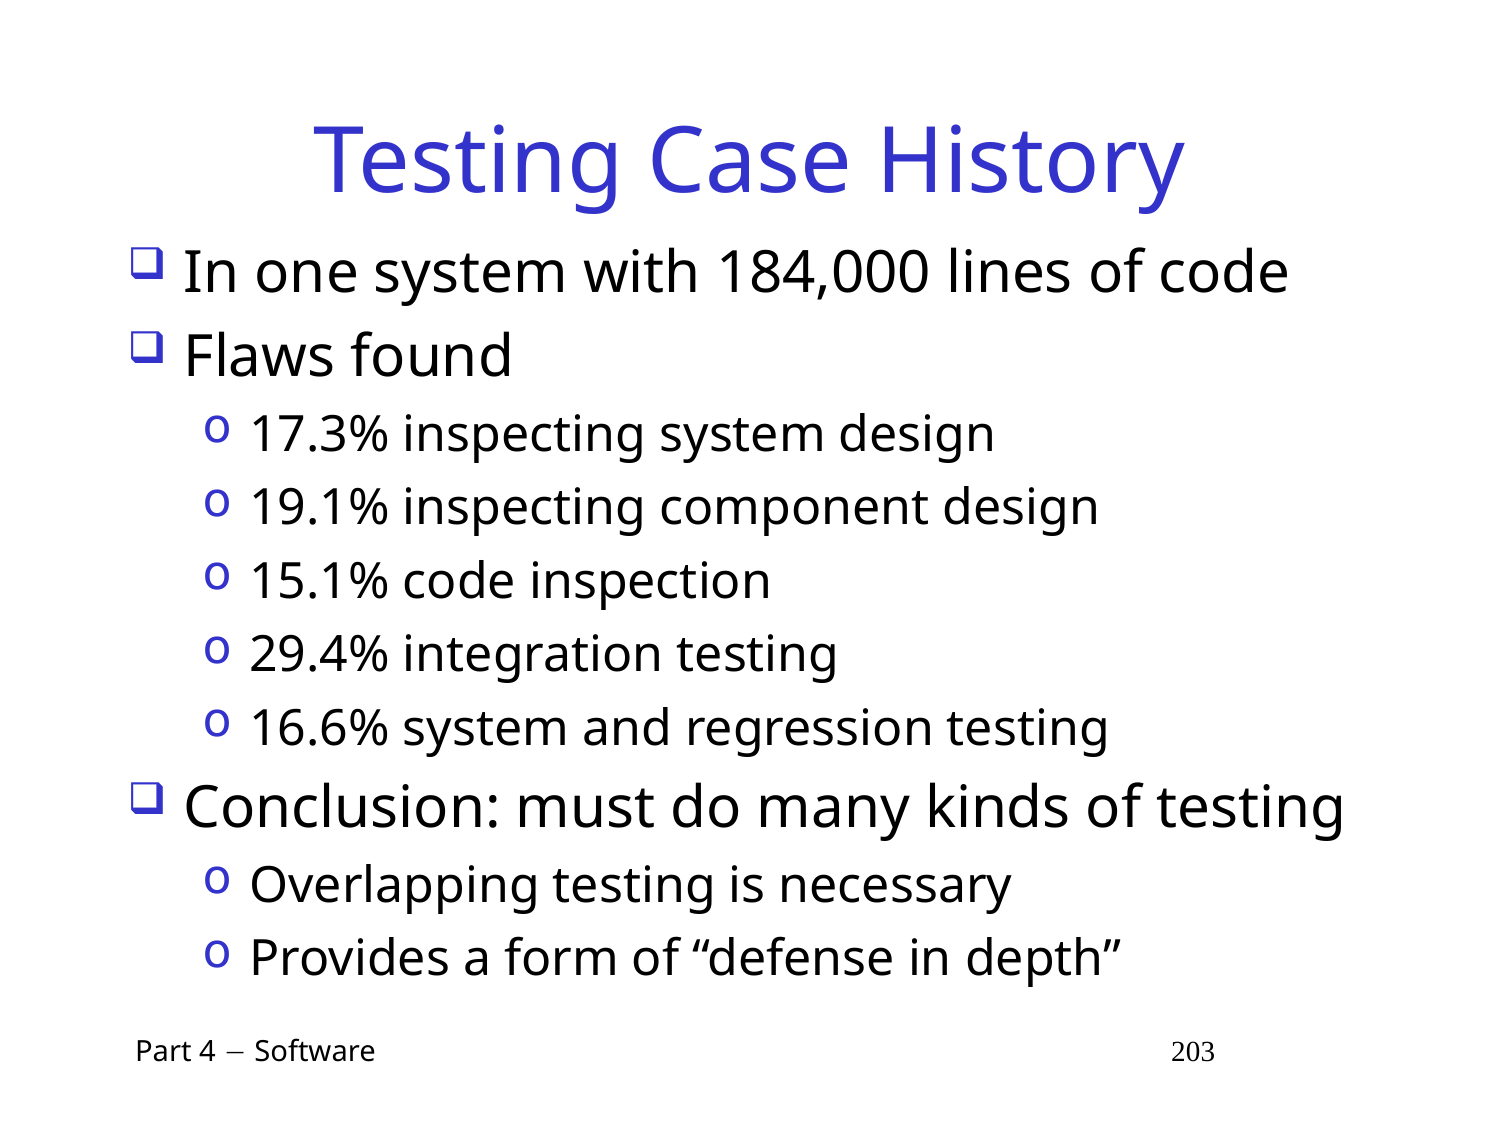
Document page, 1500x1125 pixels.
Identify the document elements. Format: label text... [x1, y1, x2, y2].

title Testing Case History [112, 62, 1388, 237]
footer Part 4  Software 203 [112, 1024, 1401, 1101]
list In one system with 184,000 lines of code Flaws found 17.3% inspecting system design 19.1% inspecting component design 15.1% code inspection 29.4% integration testing 16.6% system and regression testing Conclusion: must do many kinds of testing Overlapping testing is necessary Provides a form of “defense in depth” [112, 237, 1388, 1001]
